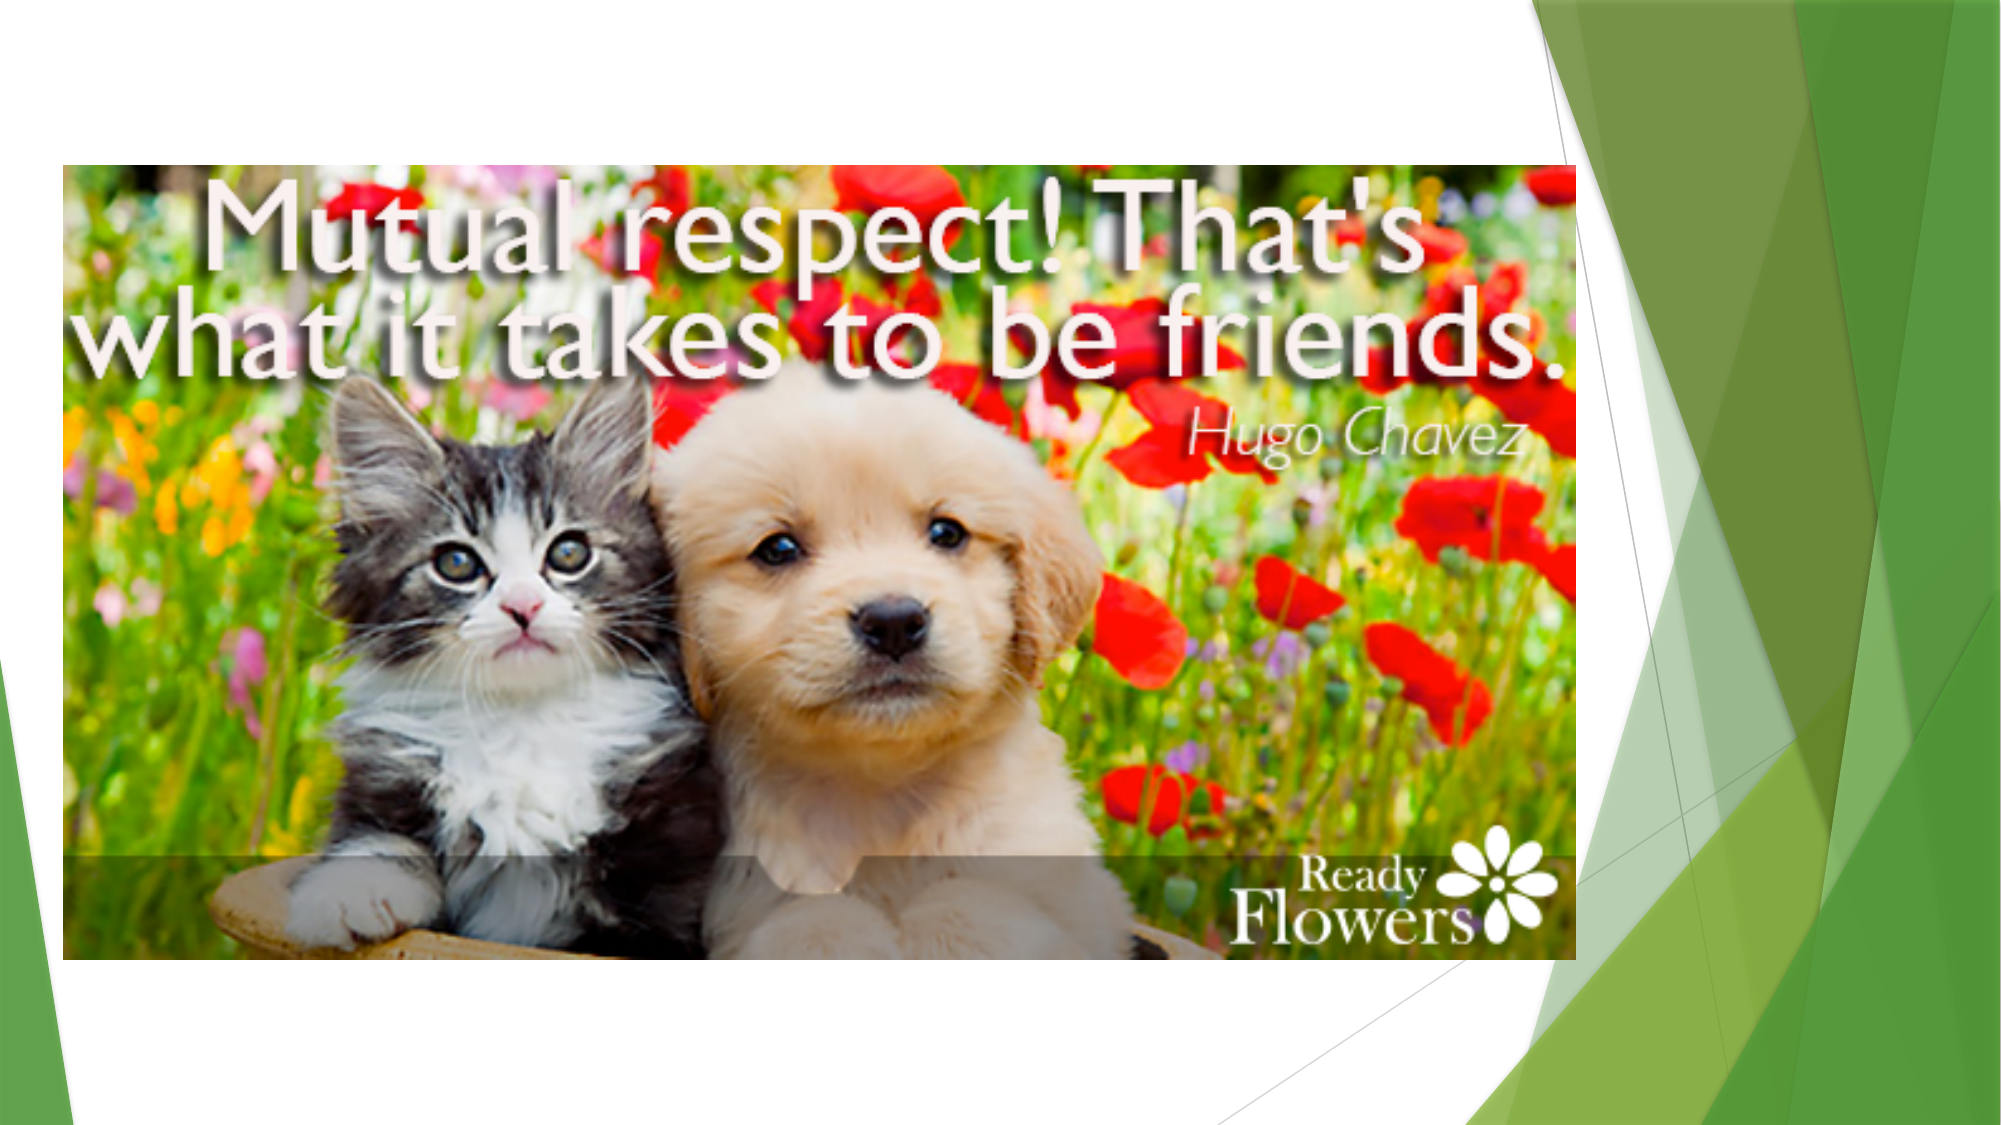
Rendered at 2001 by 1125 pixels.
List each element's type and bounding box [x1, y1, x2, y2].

picture [62, 164, 1577, 960]
